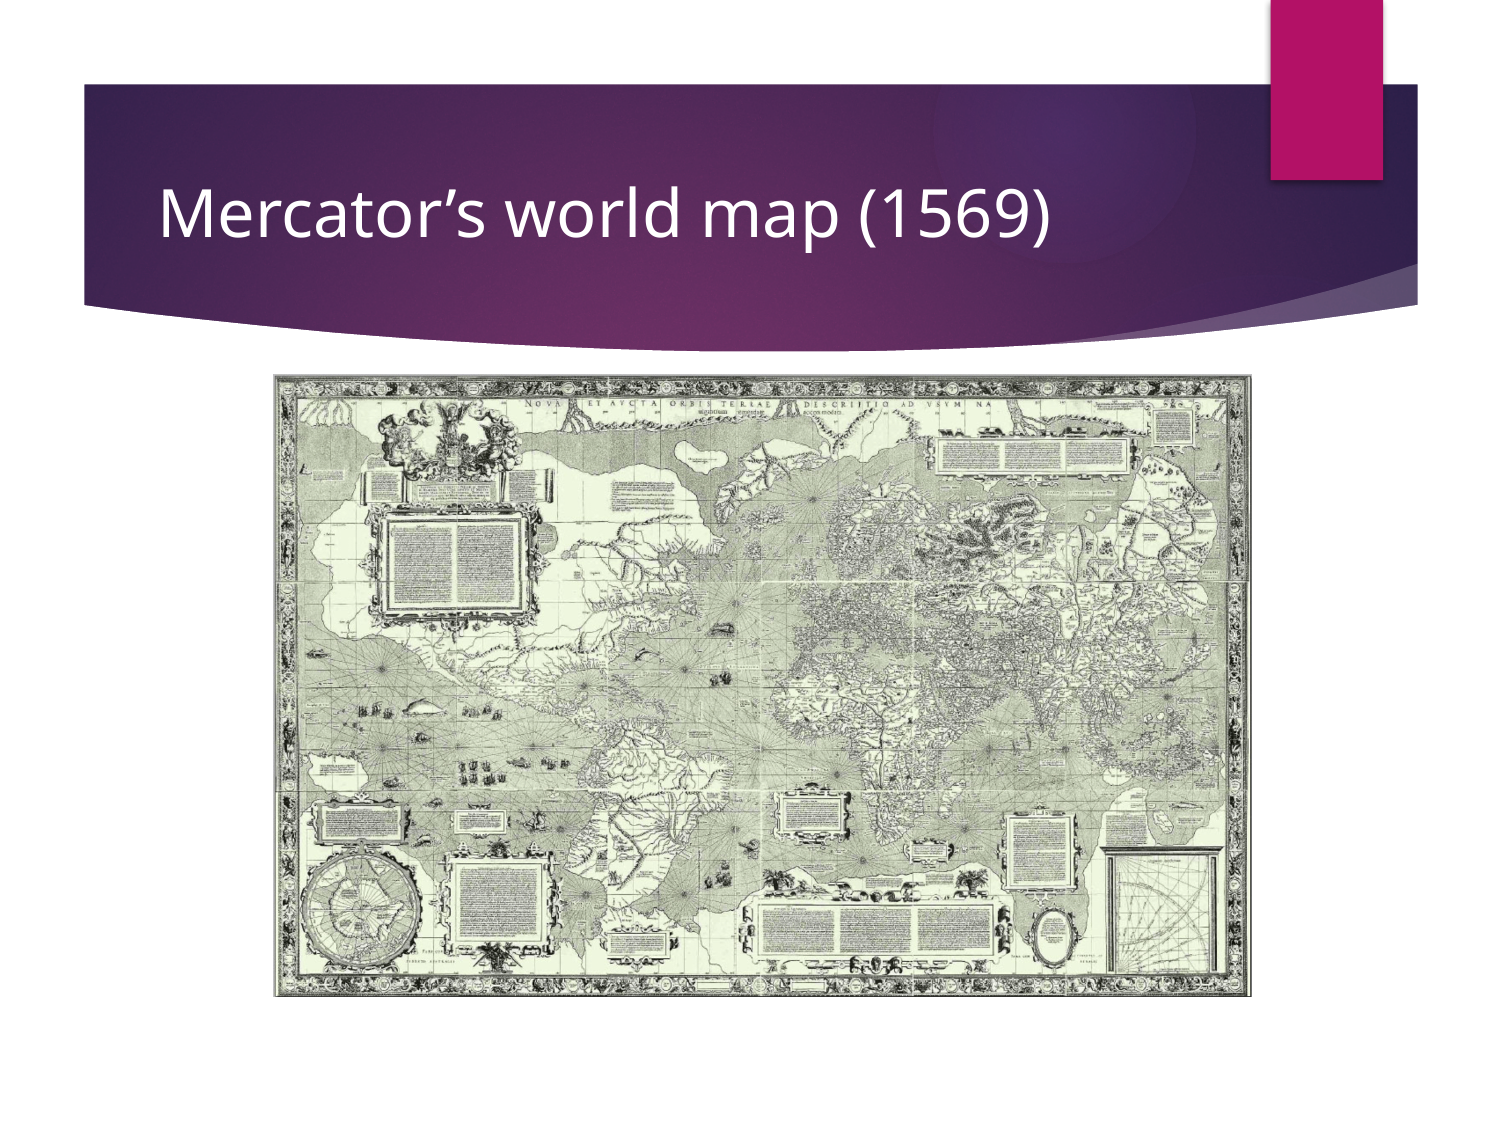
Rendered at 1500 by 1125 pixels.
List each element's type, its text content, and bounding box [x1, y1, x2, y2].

picture [273, 373, 1252, 998]
title Mercator’s world map (1569) [142, 152, 1183, 269]
